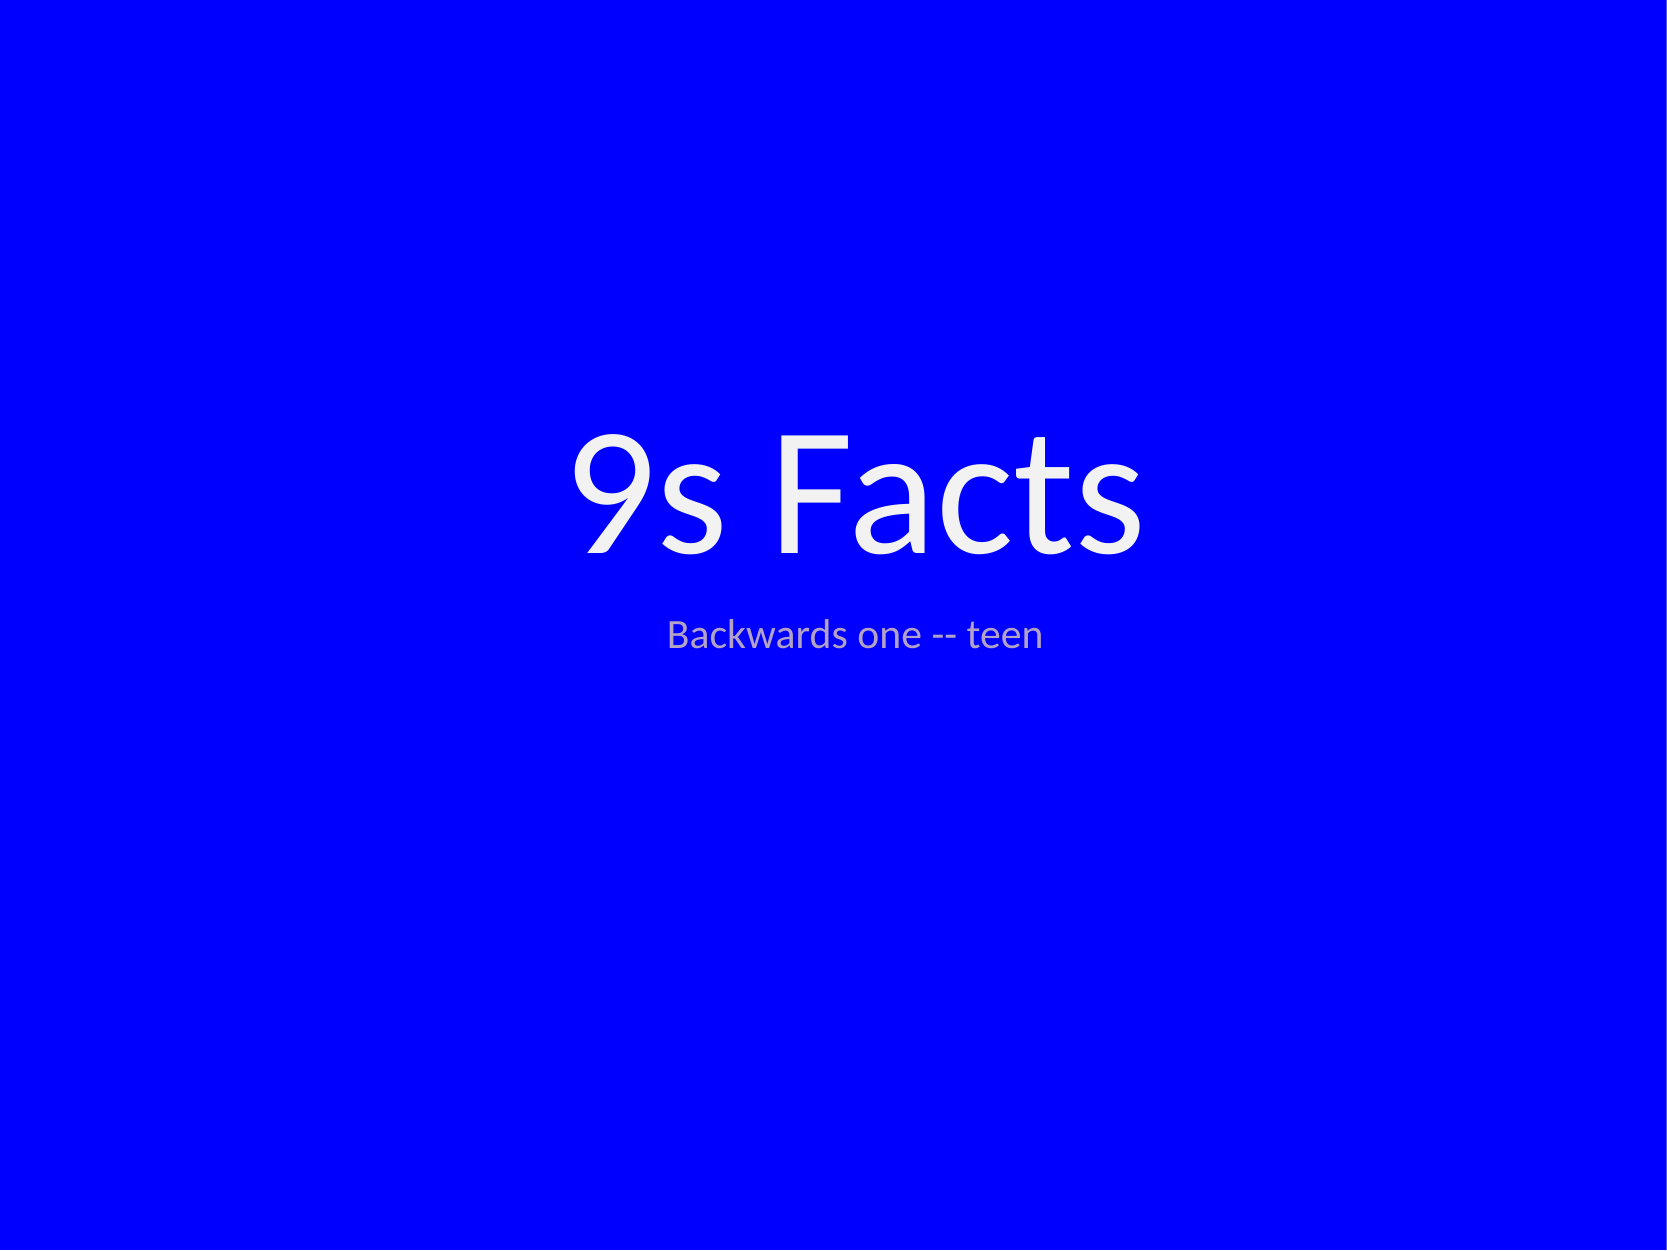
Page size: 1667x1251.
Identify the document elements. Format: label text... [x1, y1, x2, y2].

text_box Backwards one -- teen [652, 599, 1059, 665]
text_box 9s Facts [548, 362, 1163, 598]
